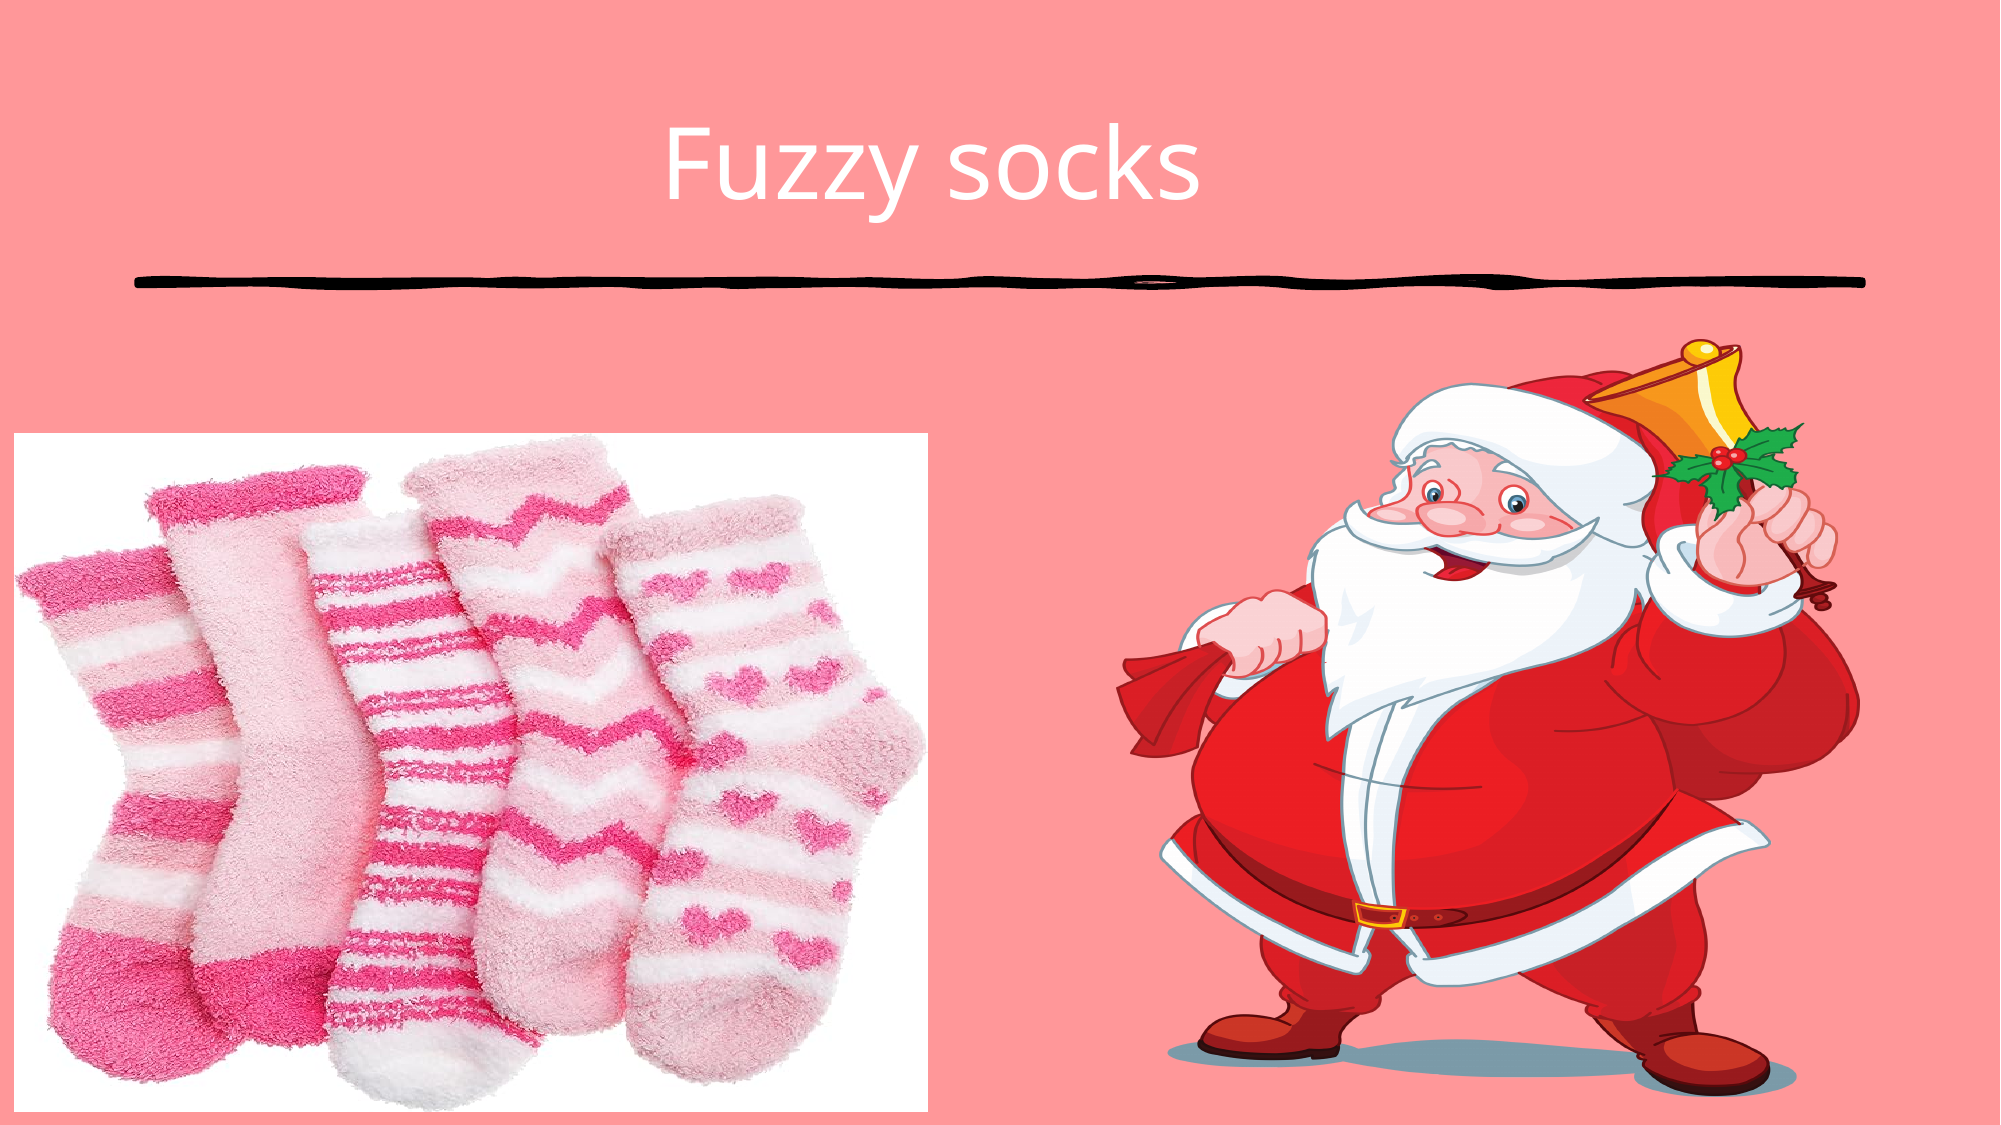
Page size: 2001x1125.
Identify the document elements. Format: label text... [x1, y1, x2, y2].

picture [14, 433, 928, 1112]
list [1116, 339, 1860, 1097]
title Fuzzy socks [645, 50, 1355, 269]
